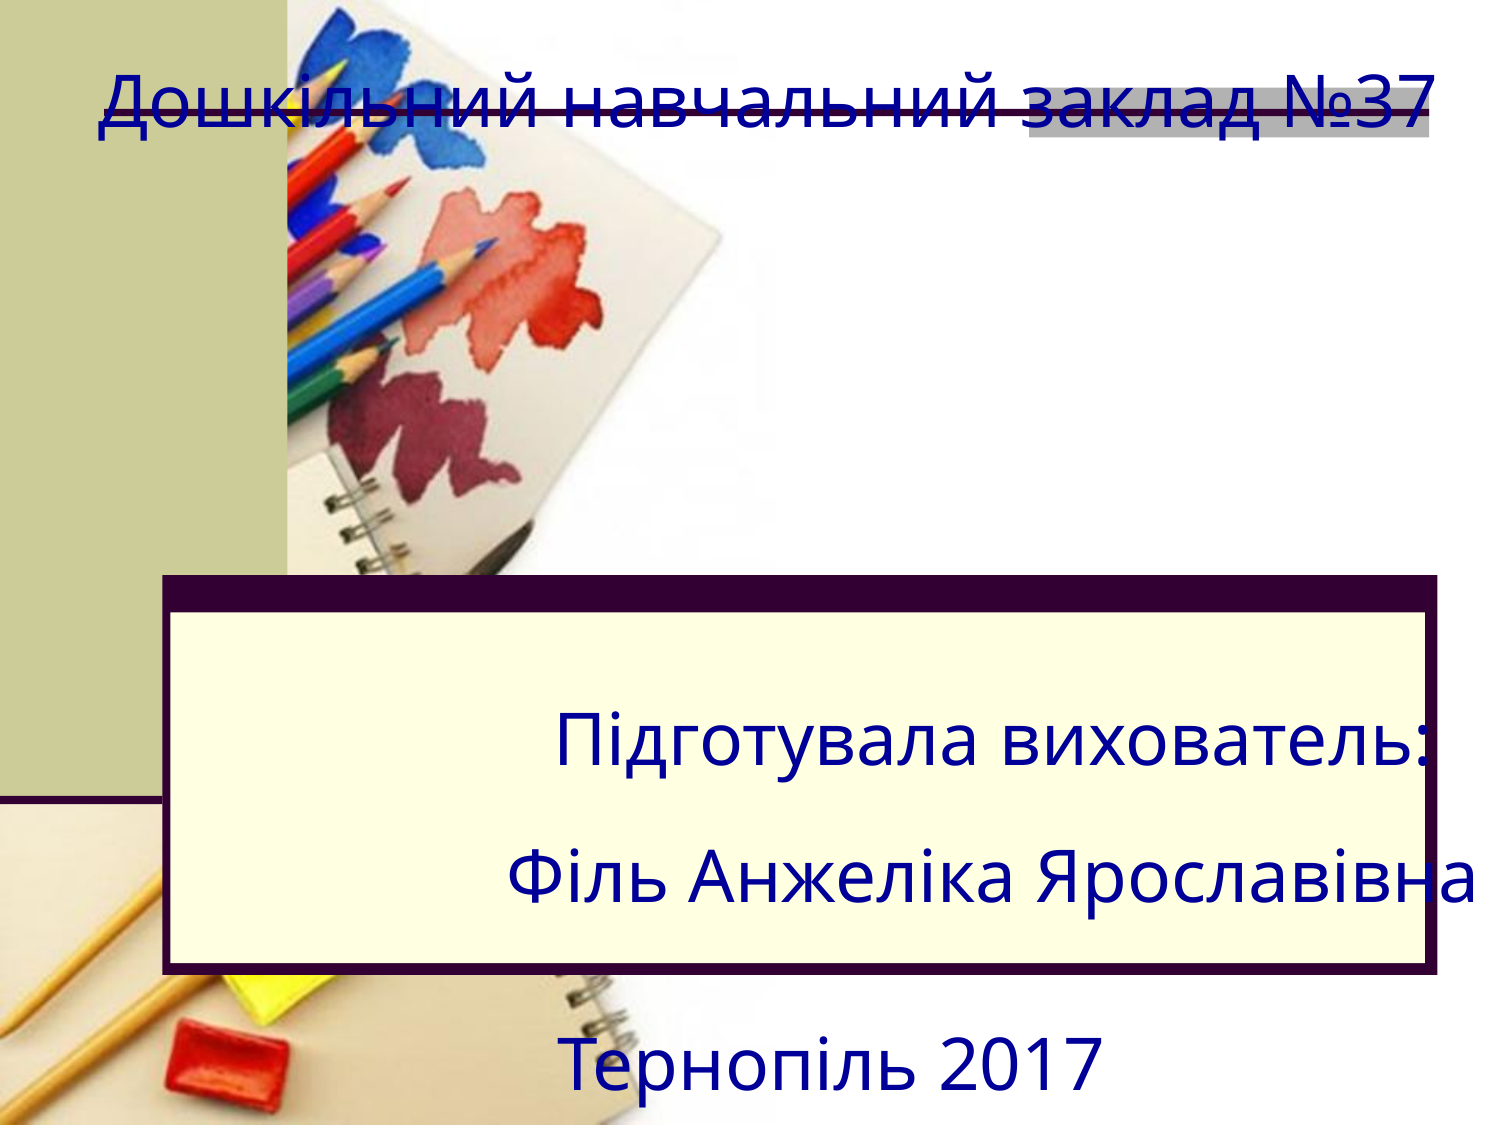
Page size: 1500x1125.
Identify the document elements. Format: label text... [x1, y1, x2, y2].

text_box Дошкільний навчальний заклад №37 [0, 12, 1463, 138]
picture [0, 805, 1500, 1125]
picture [288, 0, 1500, 650]
text_box Підготувала вихователь: Філь Анжеліка Ярославівна [412, 650, 1500, 975]
text_box Тернопіль 2017 [387, 975, 1200, 1100]
